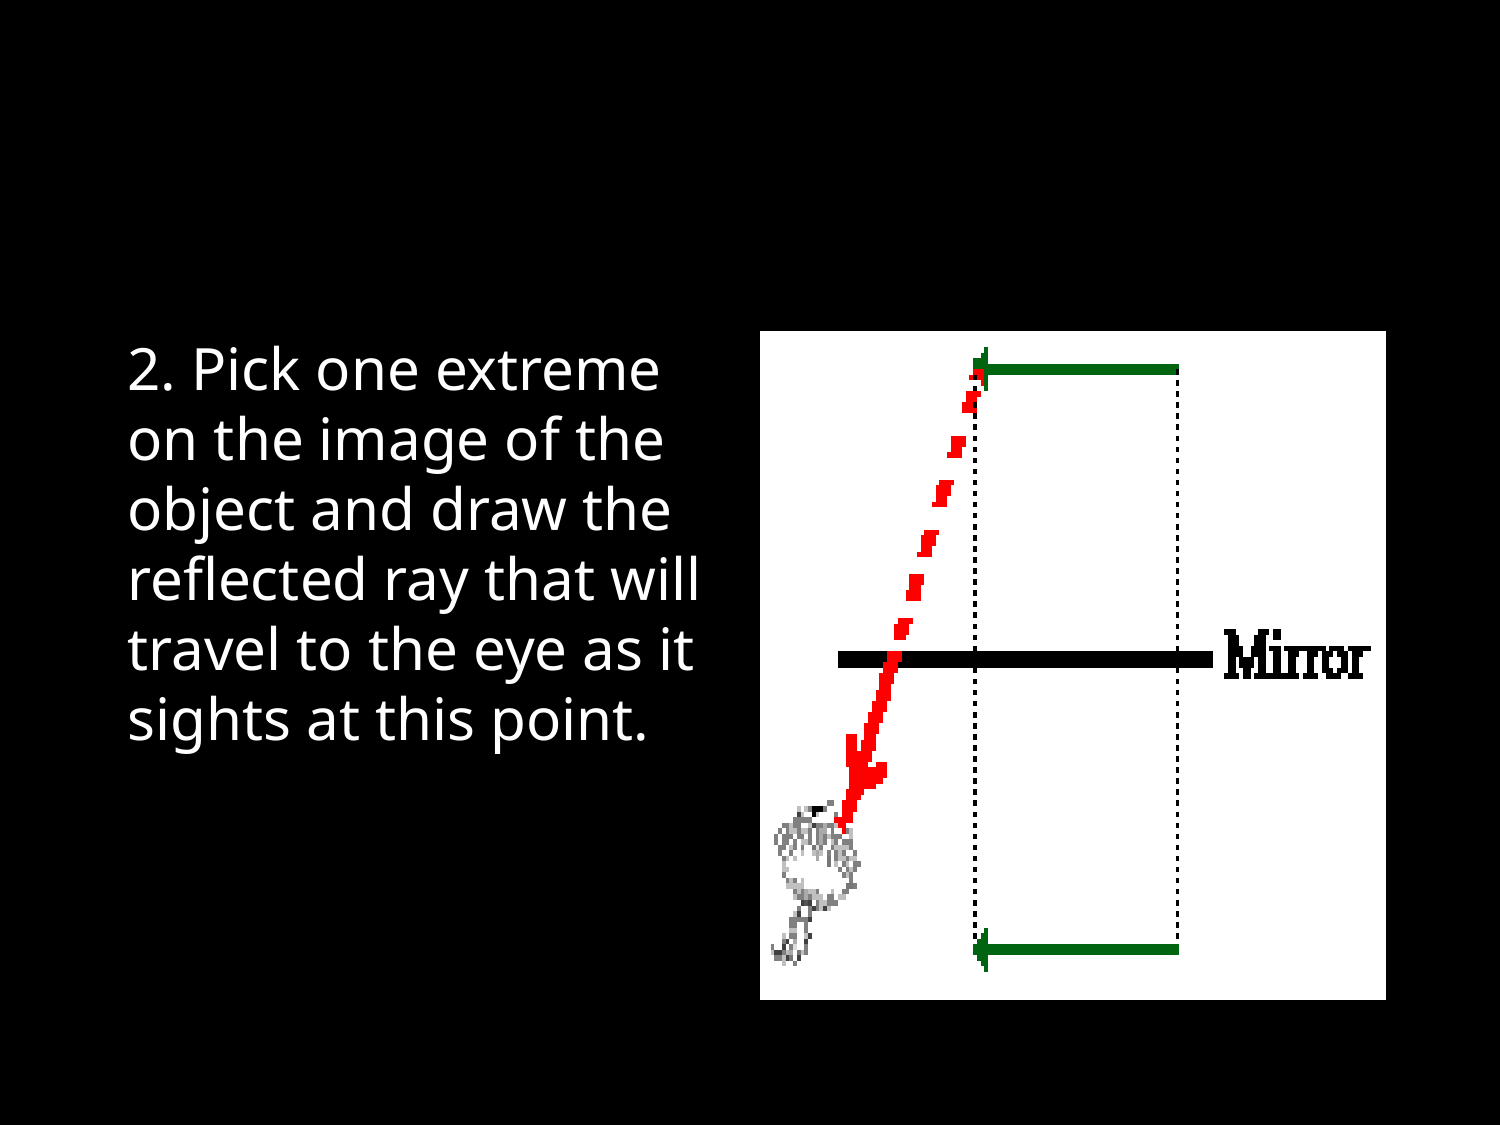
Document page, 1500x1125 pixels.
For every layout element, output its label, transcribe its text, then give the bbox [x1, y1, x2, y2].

picture [760, 330, 1386, 1001]
list 2. Pick one extreme on the image of the object and draw the reflected ray that will travel to the eye as it sights at this point. [112, 324, 738, 1000]
